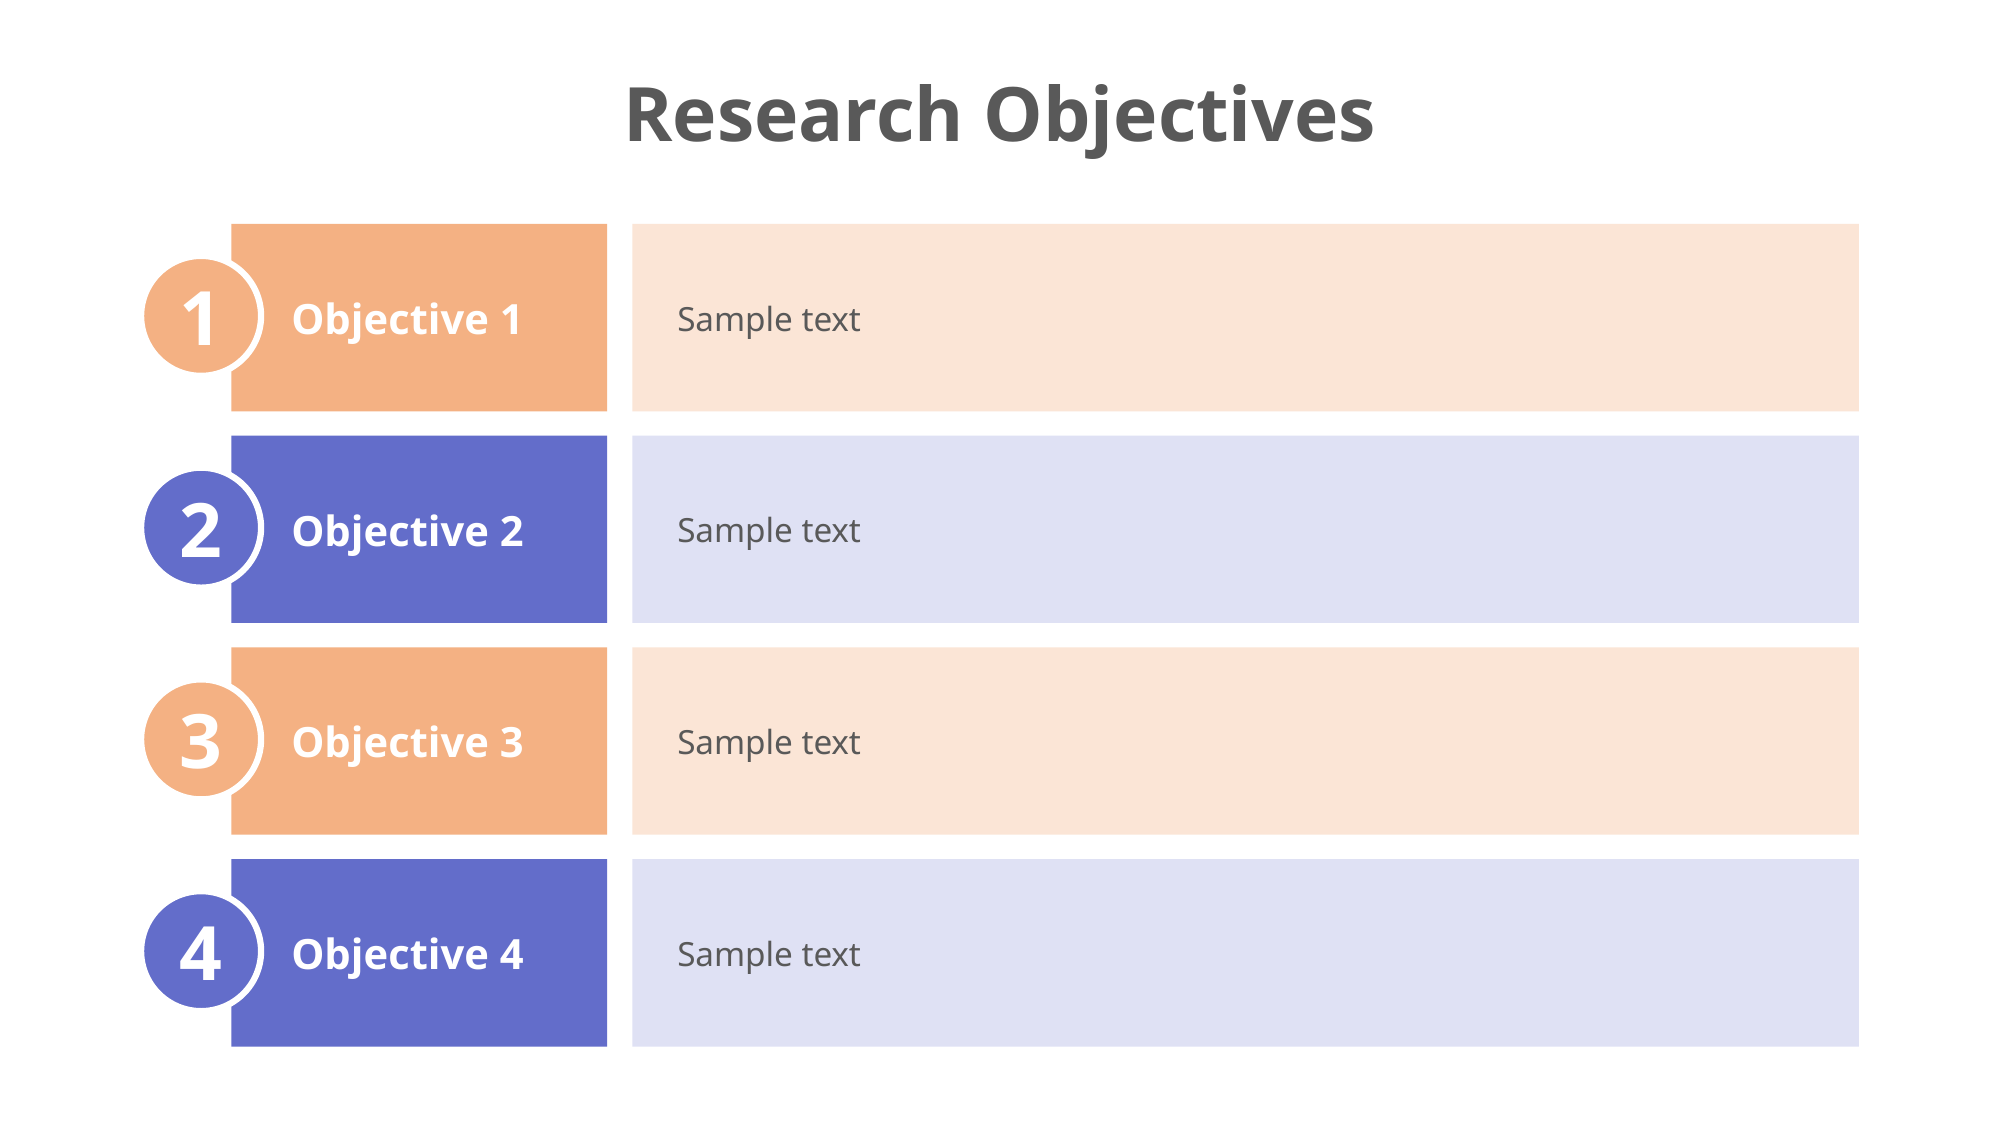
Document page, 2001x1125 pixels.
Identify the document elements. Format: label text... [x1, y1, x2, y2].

text_box [140, 696, 158, 783]
text_box [172, 254, 230, 262]
text_box [244, 484, 263, 572]
text_box 1 [158, 262, 244, 368]
text_box Objective 1 [230, 223, 608, 412]
text_box [170, 792, 232, 801]
text_box [169, 580, 233, 589]
text_box Sample text [631, 223, 1860, 412]
text_box Objective 2 [230, 434, 608, 624]
text_box Sample text [631, 858, 1860, 1048]
text_box Research Objectives [210, 59, 1789, 165]
text_box [244, 695, 263, 783]
text_box [171, 890, 232, 898]
text_box [140, 907, 158, 995]
text_box [172, 466, 231, 474]
text_box 2 [158, 474, 244, 580]
text_box Sample text [631, 646, 1860, 836]
text_box Objective 4 [230, 858, 608, 1048]
text_box Objective 3 [230, 646, 608, 836]
text_box [244, 272, 263, 360]
text_box 3 [158, 686, 244, 792]
text_box [171, 678, 231, 686]
text_box [244, 907, 263, 995]
text_box [140, 272, 158, 360]
text_box [170, 1004, 232, 1013]
text_box [169, 368, 233, 377]
text_box Sample text [631, 434, 1860, 624]
text_box [140, 484, 158, 571]
text_box 4 [158, 898, 244, 1004]
